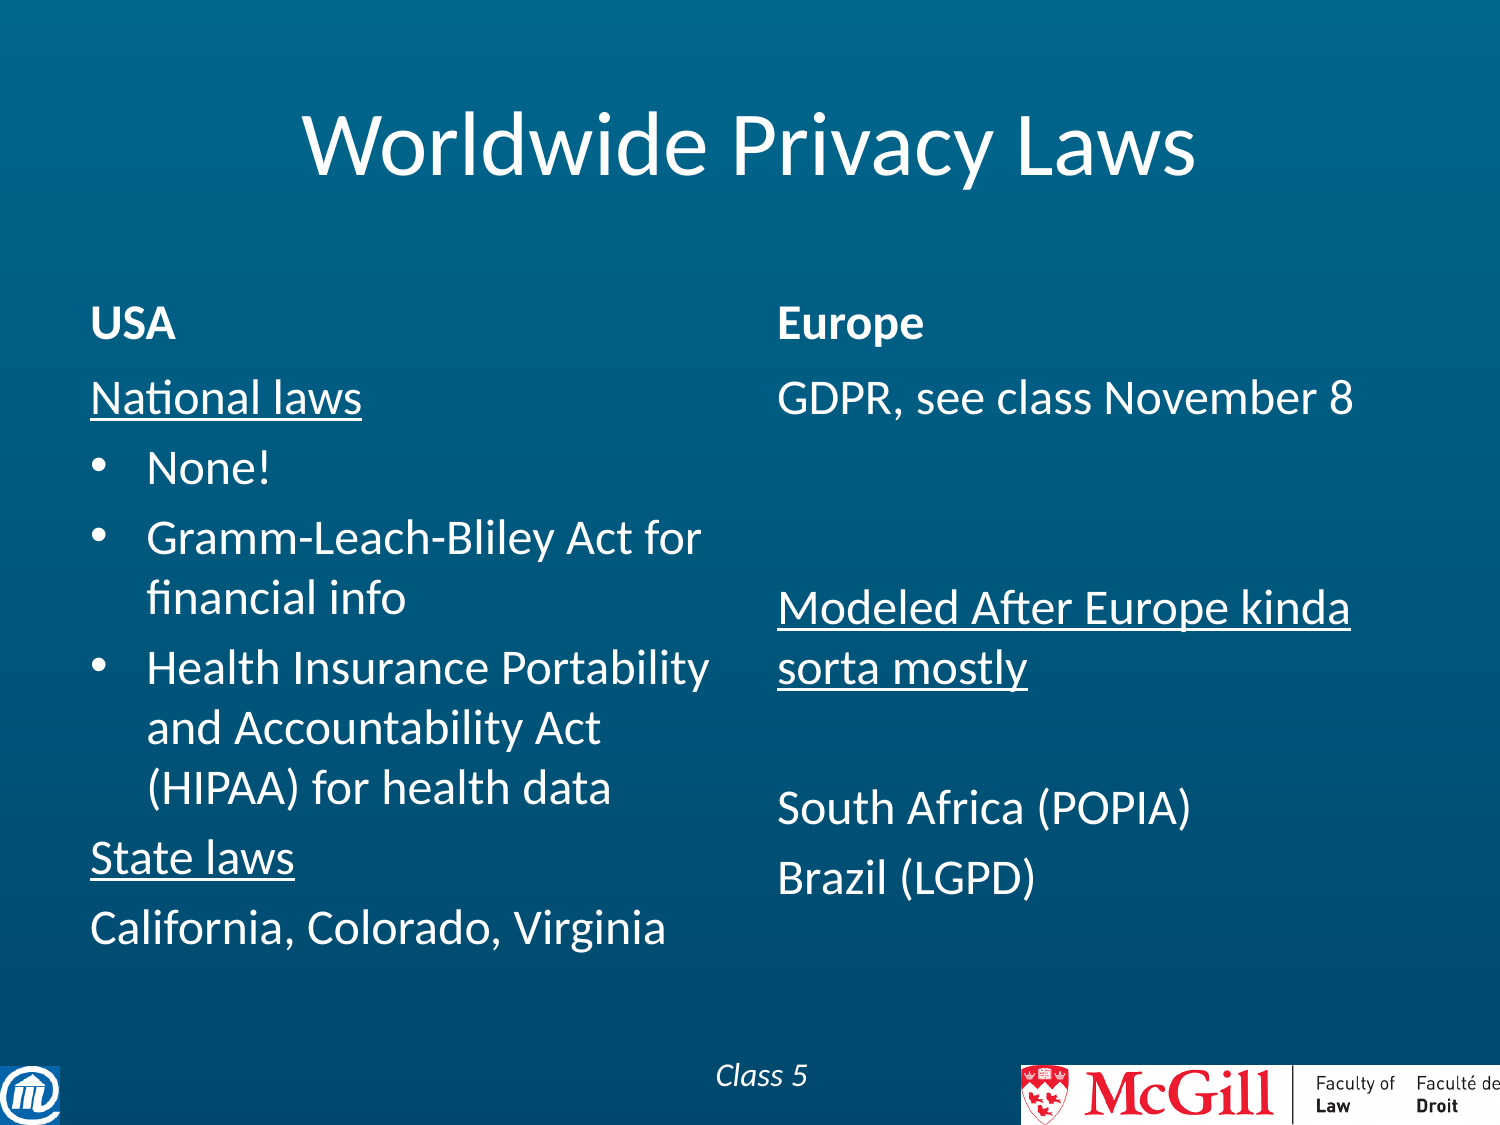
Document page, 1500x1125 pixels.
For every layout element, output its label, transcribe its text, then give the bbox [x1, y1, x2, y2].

list USA [75, 251, 738, 356]
picture [1022, 1066, 1500, 1125]
title Worldwide Privacy Laws [75, 45, 1425, 233]
picture [0, 1067, 59, 1125]
list Europe [761, 251, 1425, 356]
footer Class 5 [490, 1042, 1034, 1103]
list GDPR, see class November 8 Modeled After Europe kinda sorta mostly South Africa (POPIA) Brazil (LGPD) [761, 356, 1425, 1005]
list National laws None! Gramm-Leach-Bliley Act for financial info Health Insurance Portability and Accountability Act (HIPAA) for health data State laws California, Colorado, Virginia [75, 356, 738, 1005]
